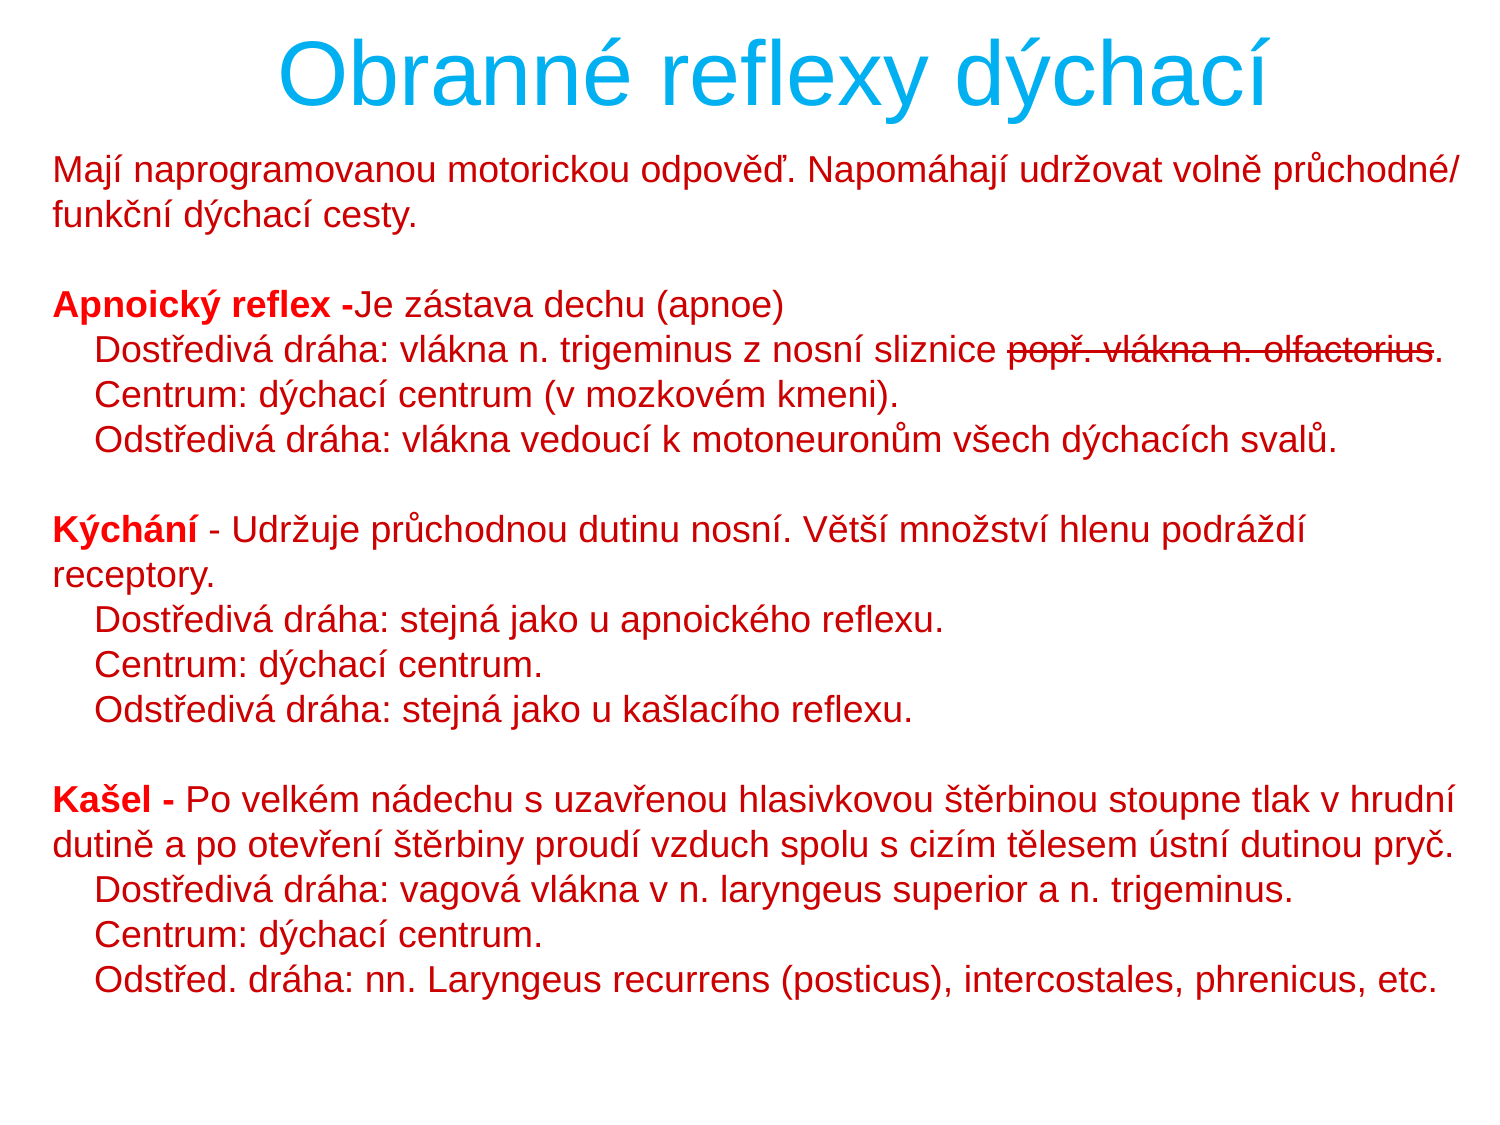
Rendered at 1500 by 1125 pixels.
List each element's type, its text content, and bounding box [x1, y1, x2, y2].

text_box Mají naprogramovanou motorickou odpověď. Napomáhají udržovat volně průchodné/ funkční dýchací cesty. Apnoický reflex -Je zástava dechu (apnoe) Dostředivá dráha: vlákna n. trigeminus z nosní sliznice popř. vlákna n. olfactorius. Centrum: dýchací centrum (v mozkovém kmeni). Odstředivá dráha: vlákna vedoucí k motoneuronům všech dýchacích svalů. Kýchání - Udržuje průchodnou dutinu nosní. Větší množství hlenu podráždí receptory. Dostředivá dráha: stejná jako u apnoického reflexu. Centrum: dýchací centrum. Odstředivá dráha: stejná jako u kašlacího reflexu. Kašel - Po velkém nádechu s uzavřenou hlasivkovou štěrbinou stoupne tlak v hrudní dutině a po otevření štěrbiny proudí vzduch spolu s cizím tělesem ústní dutinou pryč. Dostředivá dráha: vagová vlákna v n. laryngeus superior a n. trigeminus. Centrum: dýchací centrum. Odstřed. dráha: nn. Laryngeus recurrens (posticus), intercostales, phrenicus, etc. [37, 137, 1475, 1008]
text_box Obranné reflexy dýchací [99, 0, 1450, 163]
